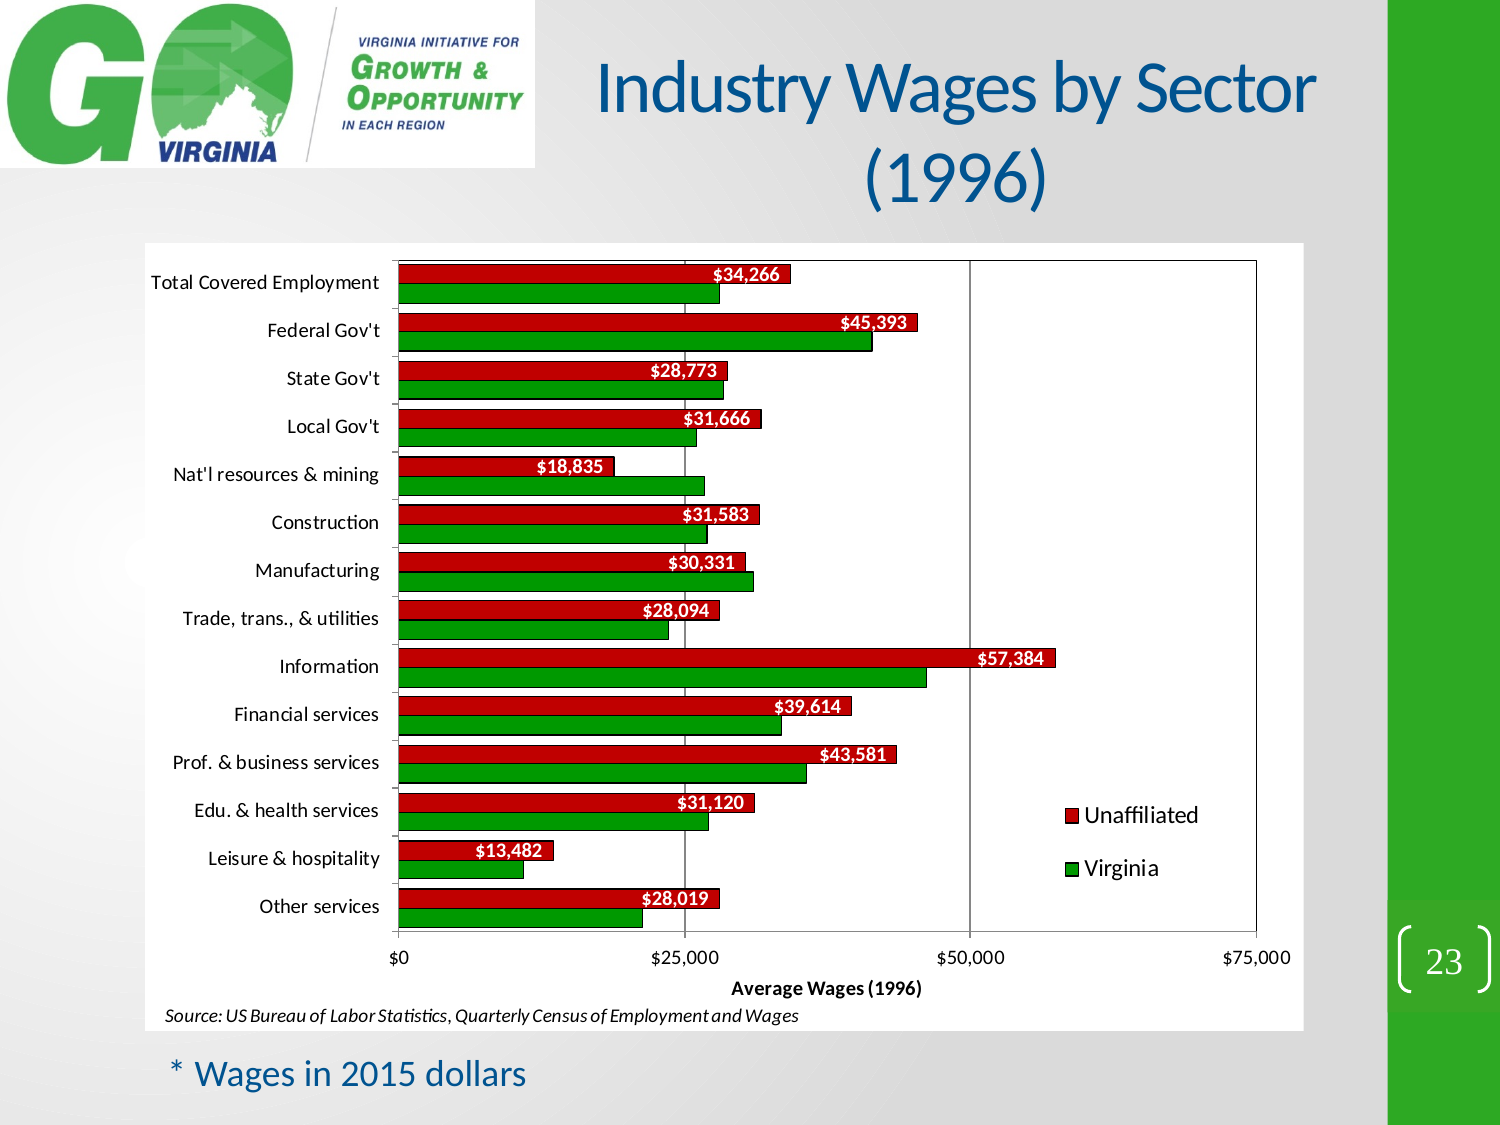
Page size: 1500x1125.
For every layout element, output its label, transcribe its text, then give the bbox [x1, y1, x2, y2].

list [144, 242, 1305, 1032]
title Industry Wages by Sector (1996) [525, 33, 1388, 222]
picture [0, 0, 535, 168]
text_box * Wages in 2015 dollars [152, 1041, 542, 1101]
slide_number 23 [1397, 925, 1492, 994]
